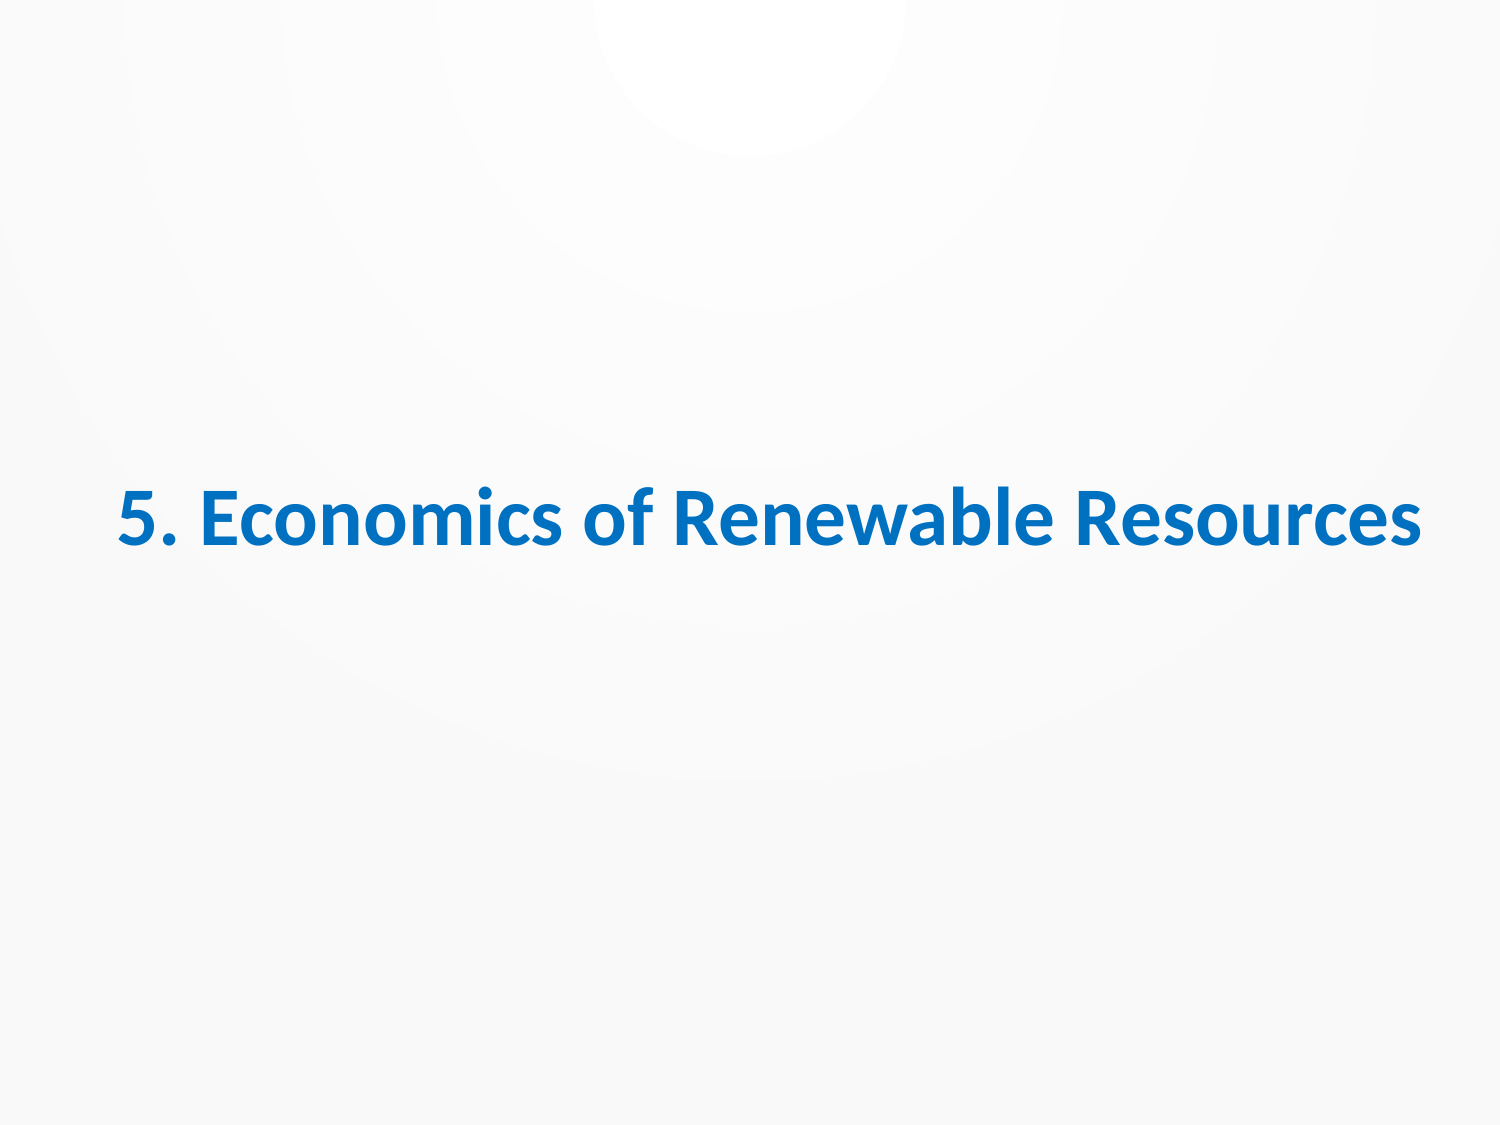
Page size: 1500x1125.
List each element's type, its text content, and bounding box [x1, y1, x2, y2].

text_box 5. Economics of Renewable Resources [76, 454, 1465, 570]
